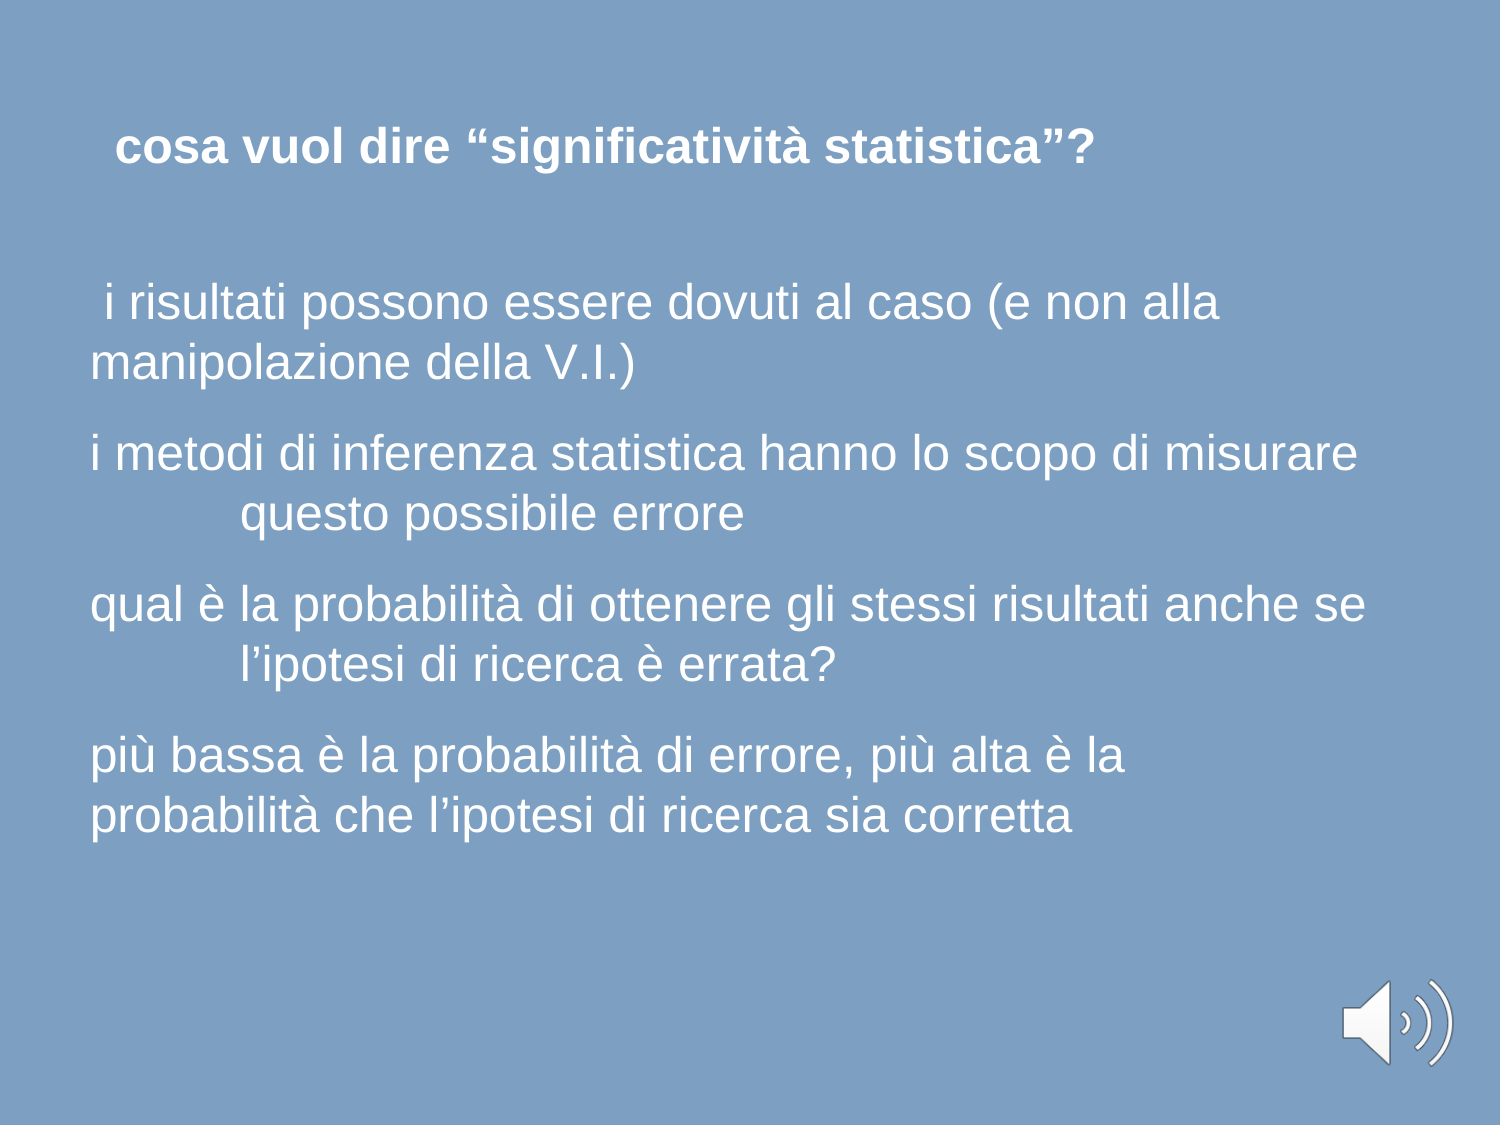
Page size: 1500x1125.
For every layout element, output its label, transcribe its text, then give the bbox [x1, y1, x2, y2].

text_box cosa vuol dire “significatività statistica”? [99, 112, 1413, 182]
picture [1331, 956, 1465, 1090]
text_box i risultati possono essere dovuti al caso (e non alla manipolazione della V.I.) i metodi di inferenza statistica hanno lo scopo di misurare questo possibile errore qual è la probabilità di ottenere gli stessi risultati anche se l’ipotesi di ricerca è errata? più bassa è la probabilità di errore, più alta è la probabilità che l’ipotesi di ricerca sia corretta [74, 261, 1438, 851]
